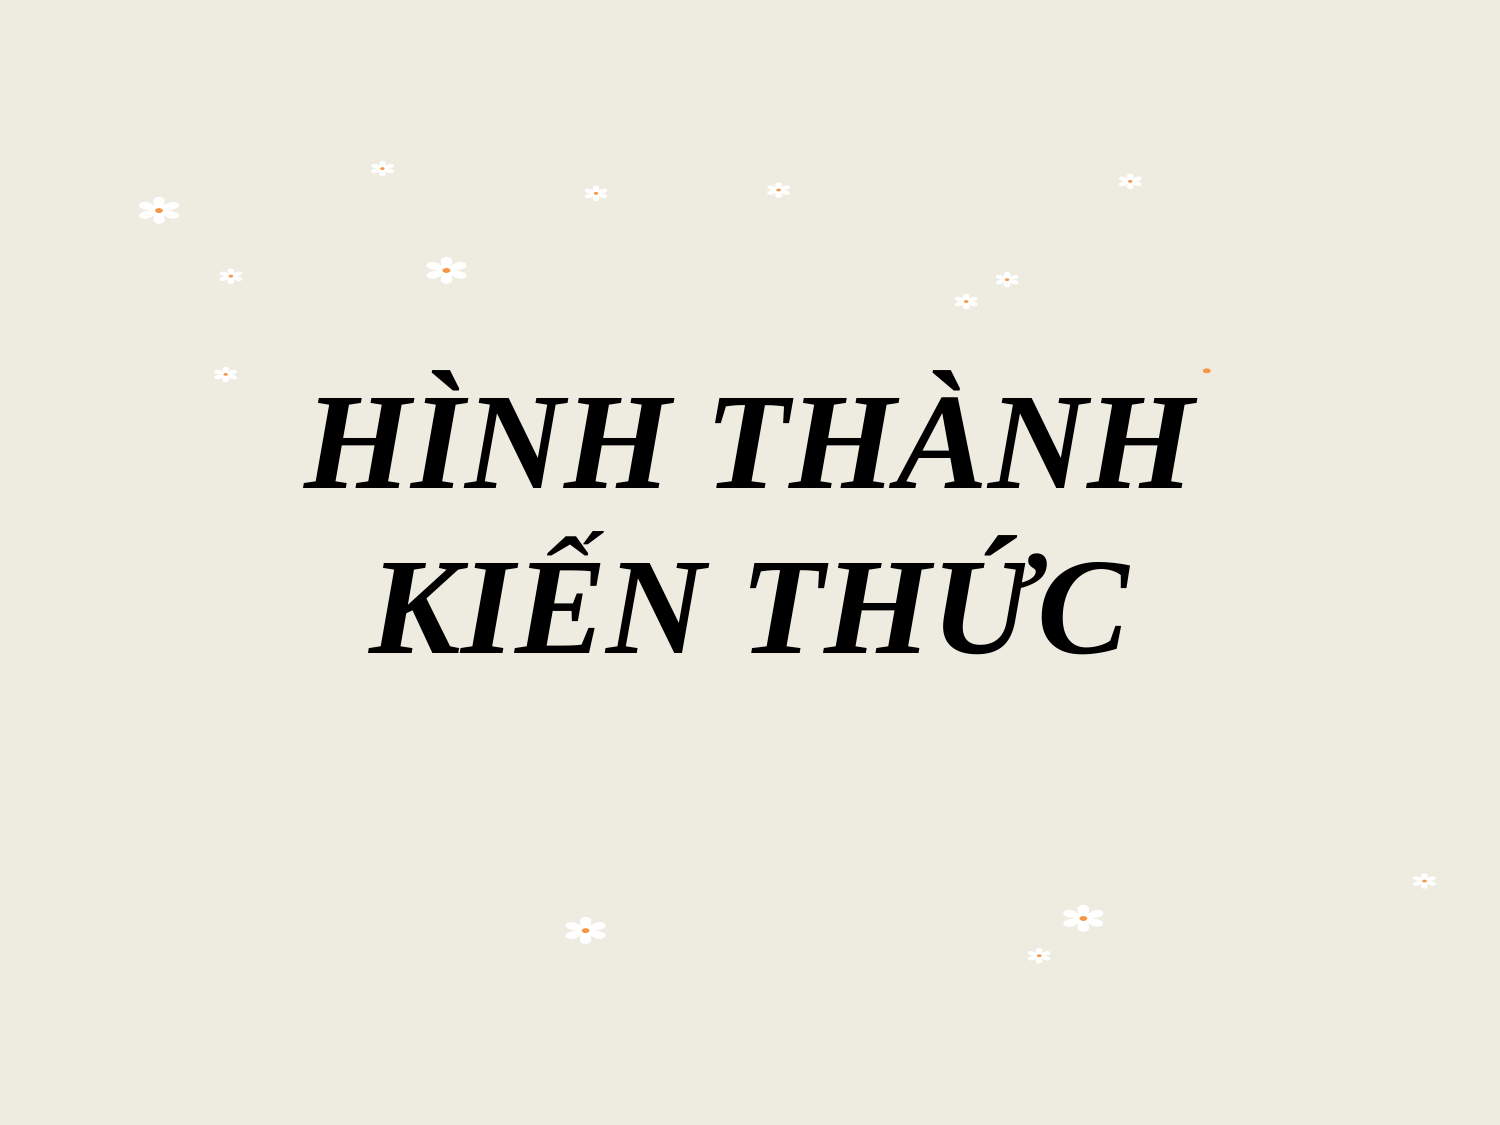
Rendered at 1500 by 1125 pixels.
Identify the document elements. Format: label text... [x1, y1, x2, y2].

text_box [214, 366, 238, 383]
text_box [581, 185, 611, 202]
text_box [421, 256, 472, 285]
title HÌNH THÀNH KIẾN THỨC [116, 366, 1383, 667]
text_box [1115, 173, 1145, 190]
text_box [1202, 368, 1211, 374]
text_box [368, 160, 397, 177]
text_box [1058, 904, 1108, 933]
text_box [1024, 947, 1054, 964]
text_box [134, 196, 184, 225]
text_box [951, 293, 981, 310]
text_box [992, 271, 1022, 288]
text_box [560, 916, 611, 945]
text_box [1410, 873, 1439, 889]
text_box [216, 268, 246, 285]
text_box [764, 182, 793, 199]
